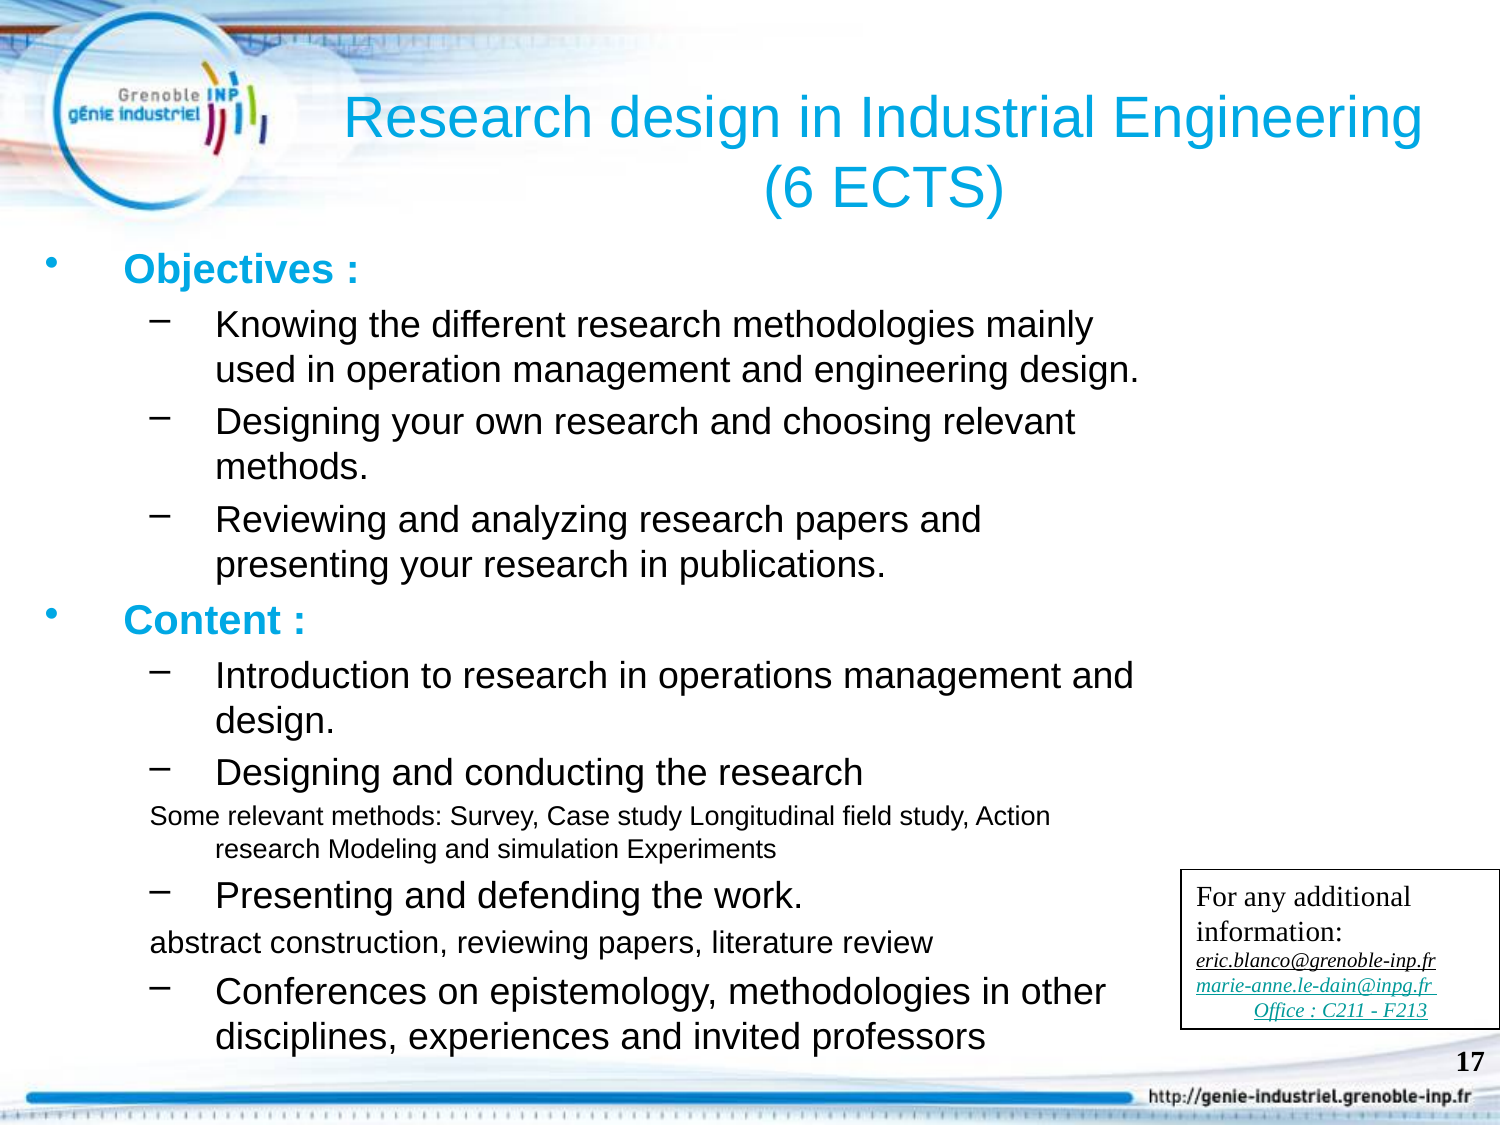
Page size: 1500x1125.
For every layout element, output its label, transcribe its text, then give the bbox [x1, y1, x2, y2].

text_box For any additional information: eric.blanco@grenoble-inp.fr marie-anne.le-dain@inpg.fr Office : C211 - F213 [1181, 869, 1500, 1030]
picture [0, 1007, 1500, 1125]
text_box 17 [1382, 1034, 1500, 1082]
text_box Objectives : Knowing the different research methodologies mainly used in operation management and engineering design. Designing your own research and choosing relevant methods. Reviewing and analyzing research papers and presenting your research in publications. Content : Introduction to research in operations management and design. Designing and conducting the research Some relevant methods: Survey, Case study Longitudinal field study, Action research Modeling and simulation Experiments Presenting and defending the work. abstract construction, reviewing papers, literature review Conferences on epistemology, methodologies in other disciplines, experiences and invited professors [23, 231, 1176, 1094]
text_box Research design in Industrial Engineering (6 ECTS) [312, 42, 1457, 256]
picture [0, 0, 1500, 254]
